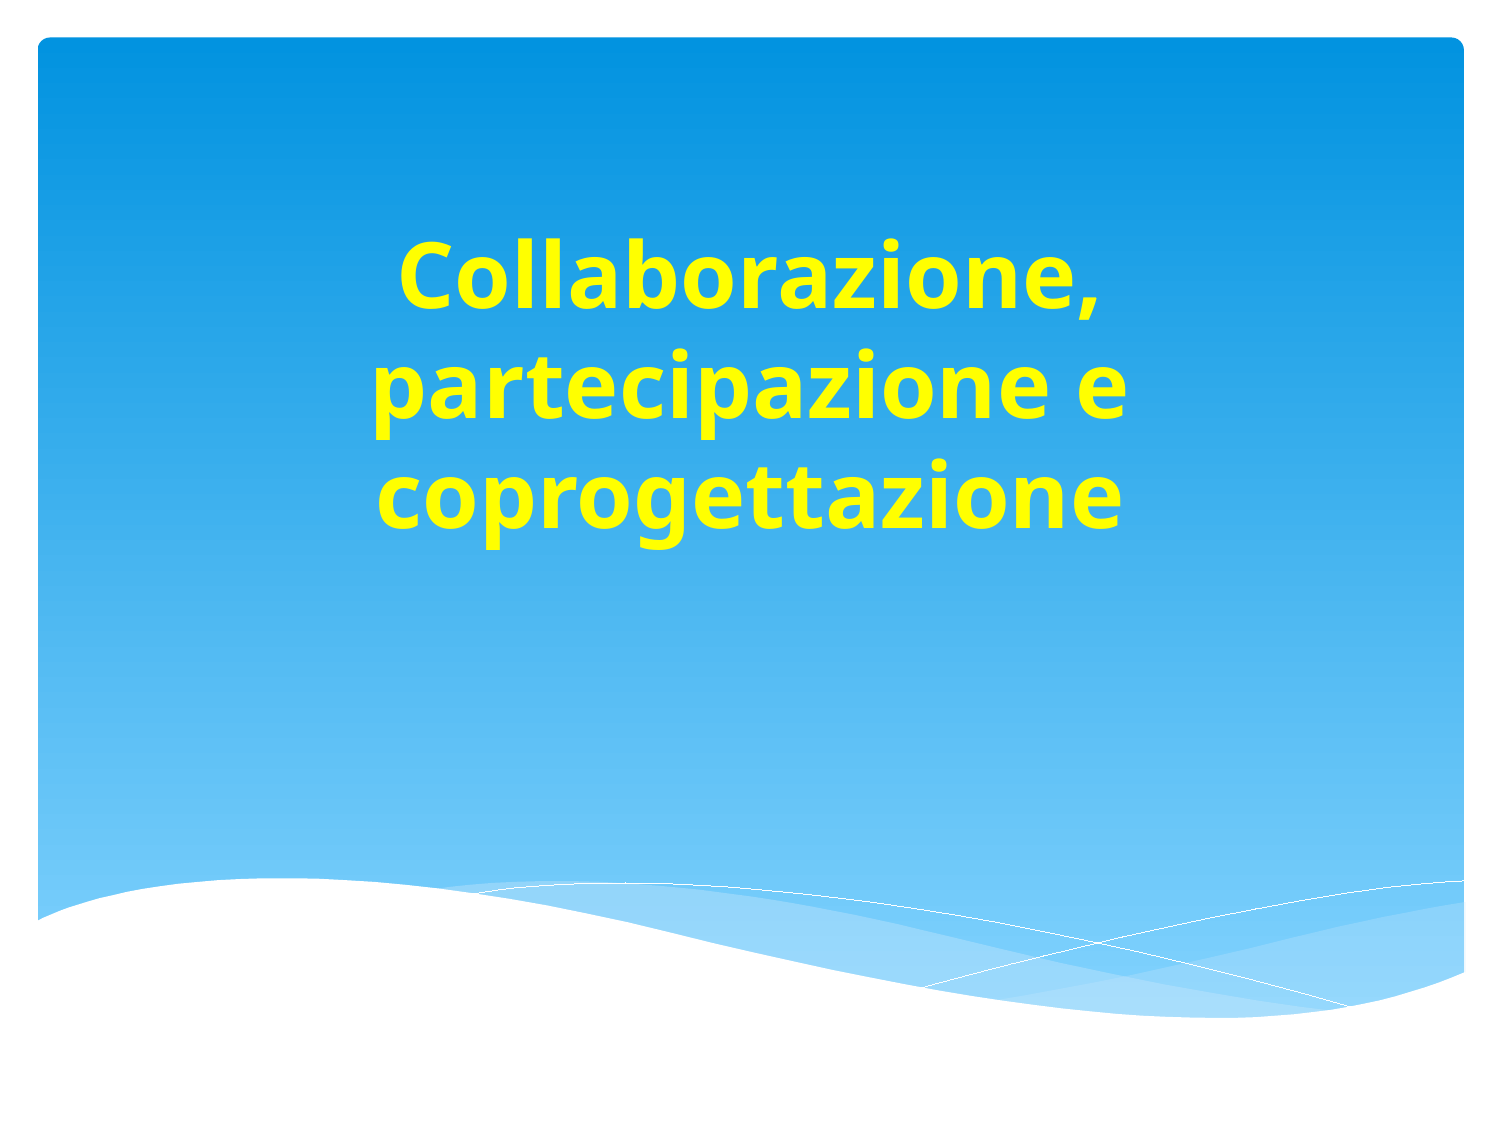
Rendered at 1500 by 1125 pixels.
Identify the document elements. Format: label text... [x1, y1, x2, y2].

title Collaborazione, partecipazione e coprogettazione [112, 262, 1388, 555]
